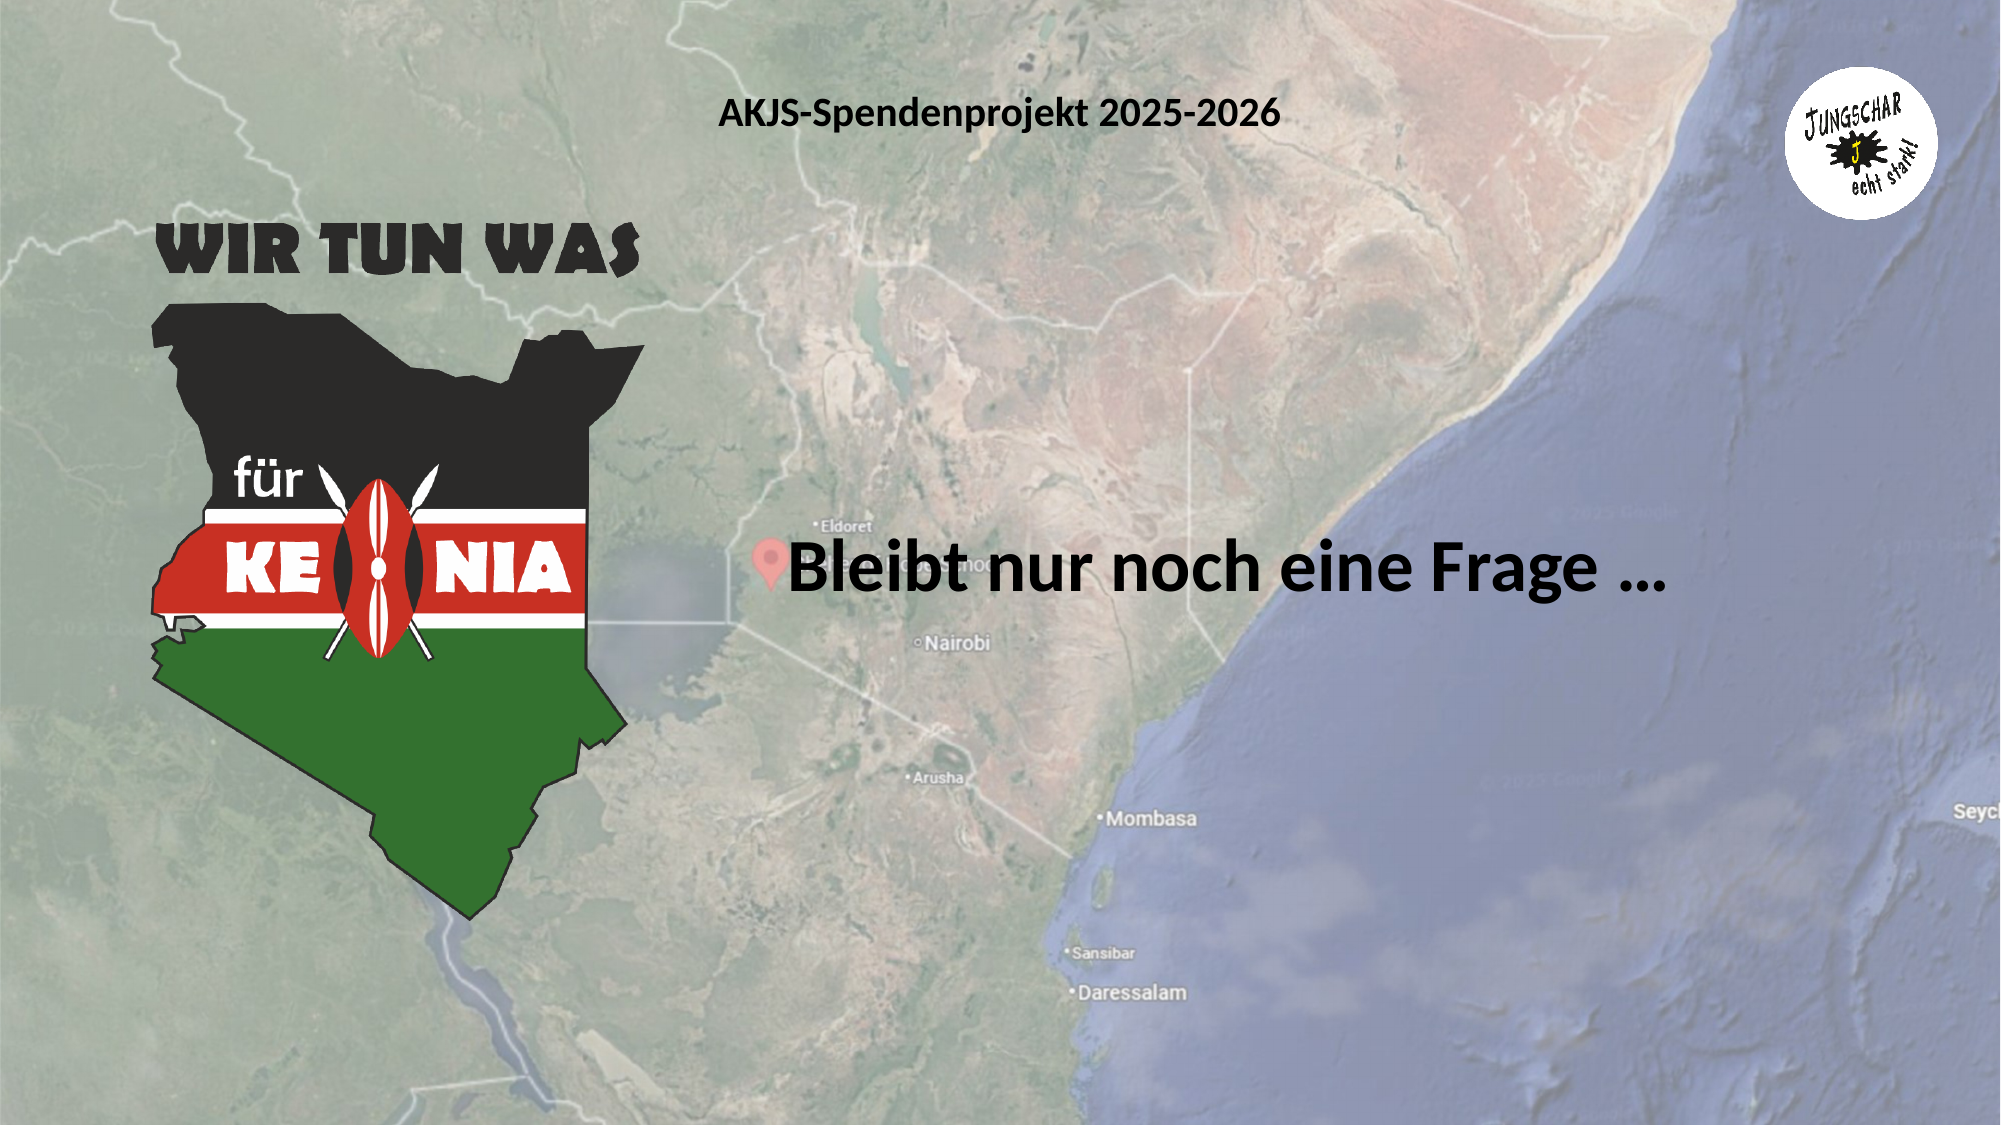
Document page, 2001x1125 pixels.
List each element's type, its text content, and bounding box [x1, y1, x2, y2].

text_box Bleibt nur noch eine Frage … [772, 509, 1687, 615]
text_box AKJS-Spendenprojekt 2025-2026 [703, 77, 1297, 143]
picture [0, 0, 2001, 1125]
